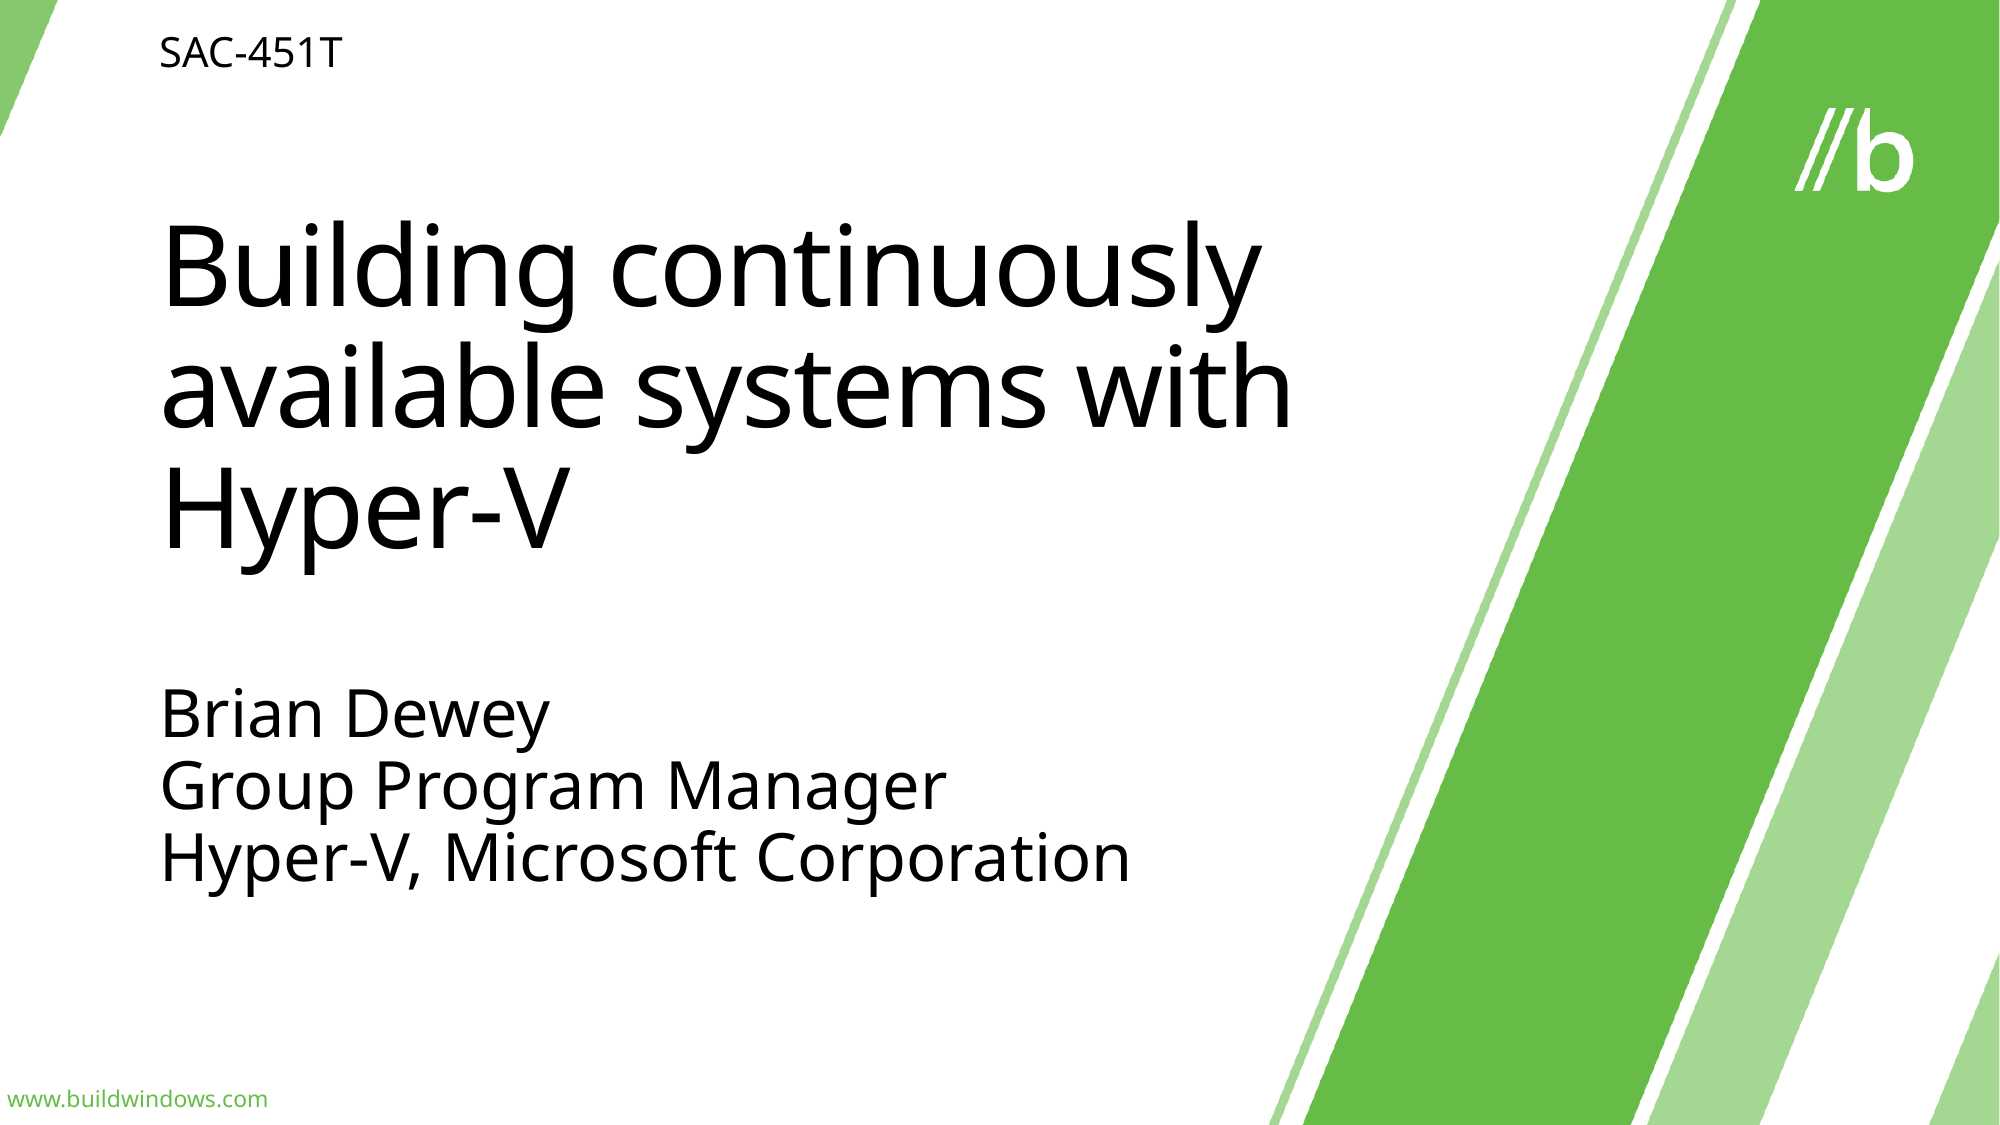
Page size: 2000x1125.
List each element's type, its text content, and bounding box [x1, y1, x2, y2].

list SAC-451T [159, 31, 578, 77]
title Building continuously available systems with Hyper-V [159, 266, 1450, 517]
picture [0, 0, 2000, 1125]
subtitle Brian Dewey Group Program Manager Hyper-V, Microsoft Corporation [159, 679, 1282, 756]
